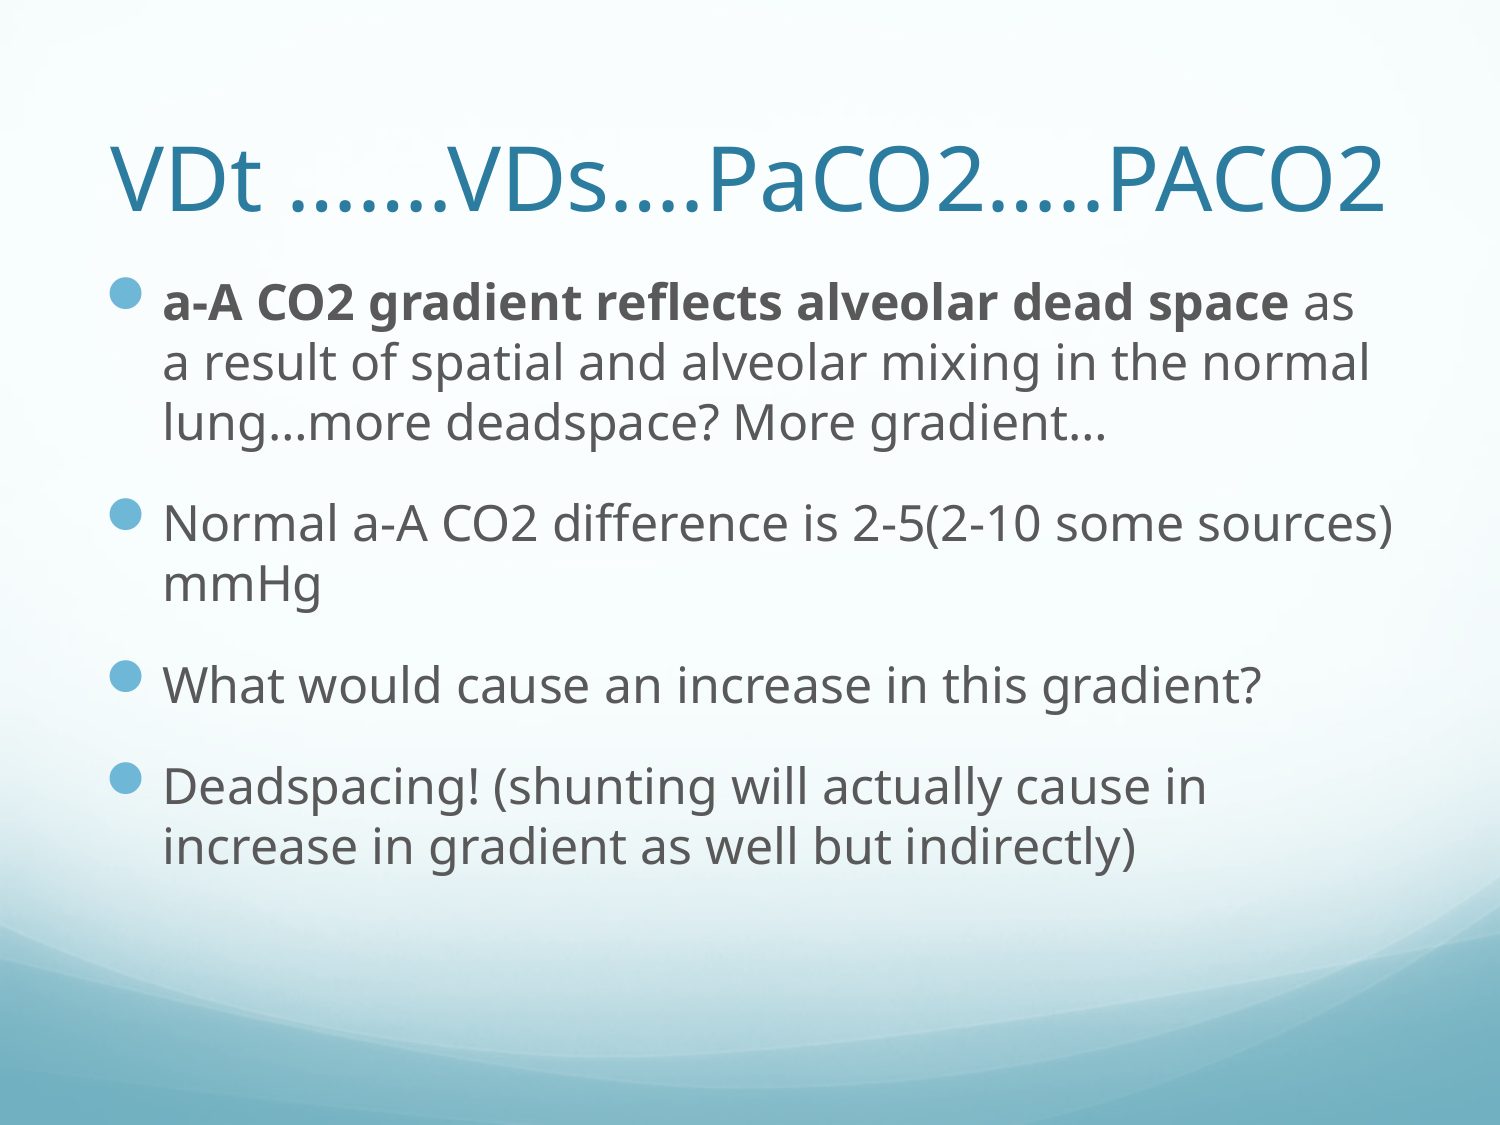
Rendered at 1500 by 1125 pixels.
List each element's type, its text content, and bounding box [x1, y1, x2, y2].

list a-A CO2 gradient reflects alveolar dead space as a result of spatial and alveolar mixing in the normal lung…more deadspace? More gradient… Normal a-A CO2 difference is 2-5(2-10 some sources) mmHg What would cause an increase in this gradient? Deadspacing! (shunting will actually cause in increase in gradient as well but indirectly) [90, 262, 1410, 975]
title VDt …….VDs….PaCO2…..PACO2 [90, 17, 1410, 237]
